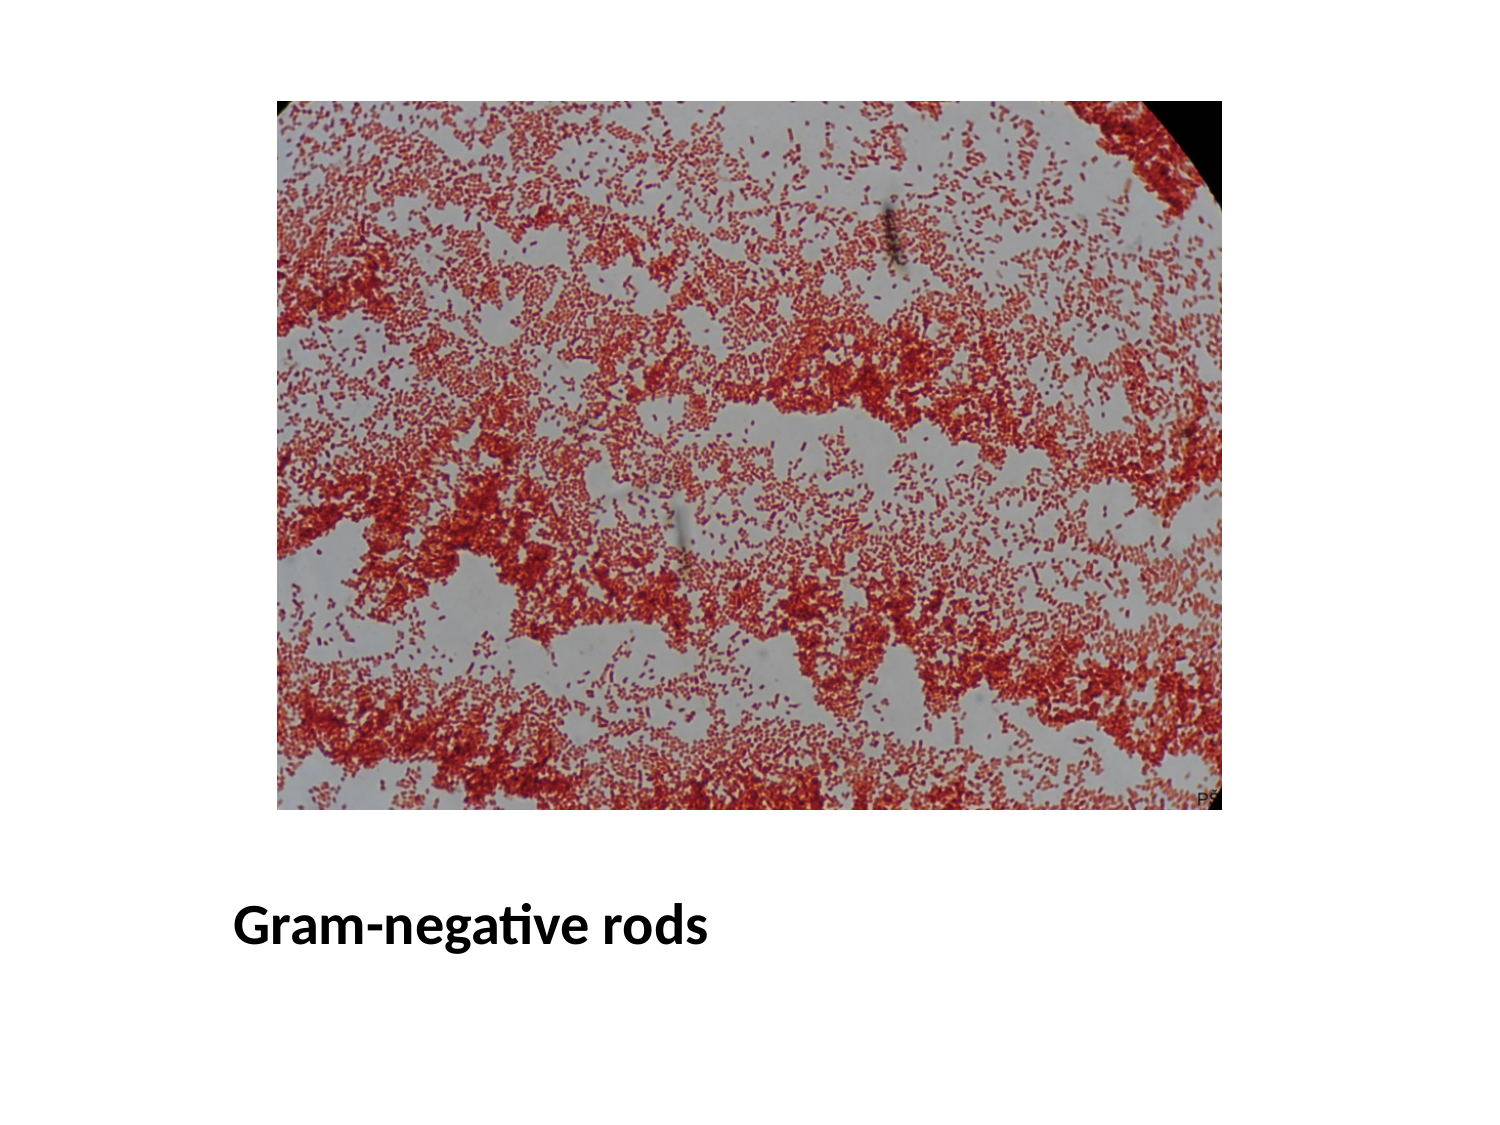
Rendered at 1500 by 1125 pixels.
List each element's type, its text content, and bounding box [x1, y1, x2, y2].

title Gram-negative rods [218, 871, 1400, 965]
picture [277, 100, 1222, 810]
